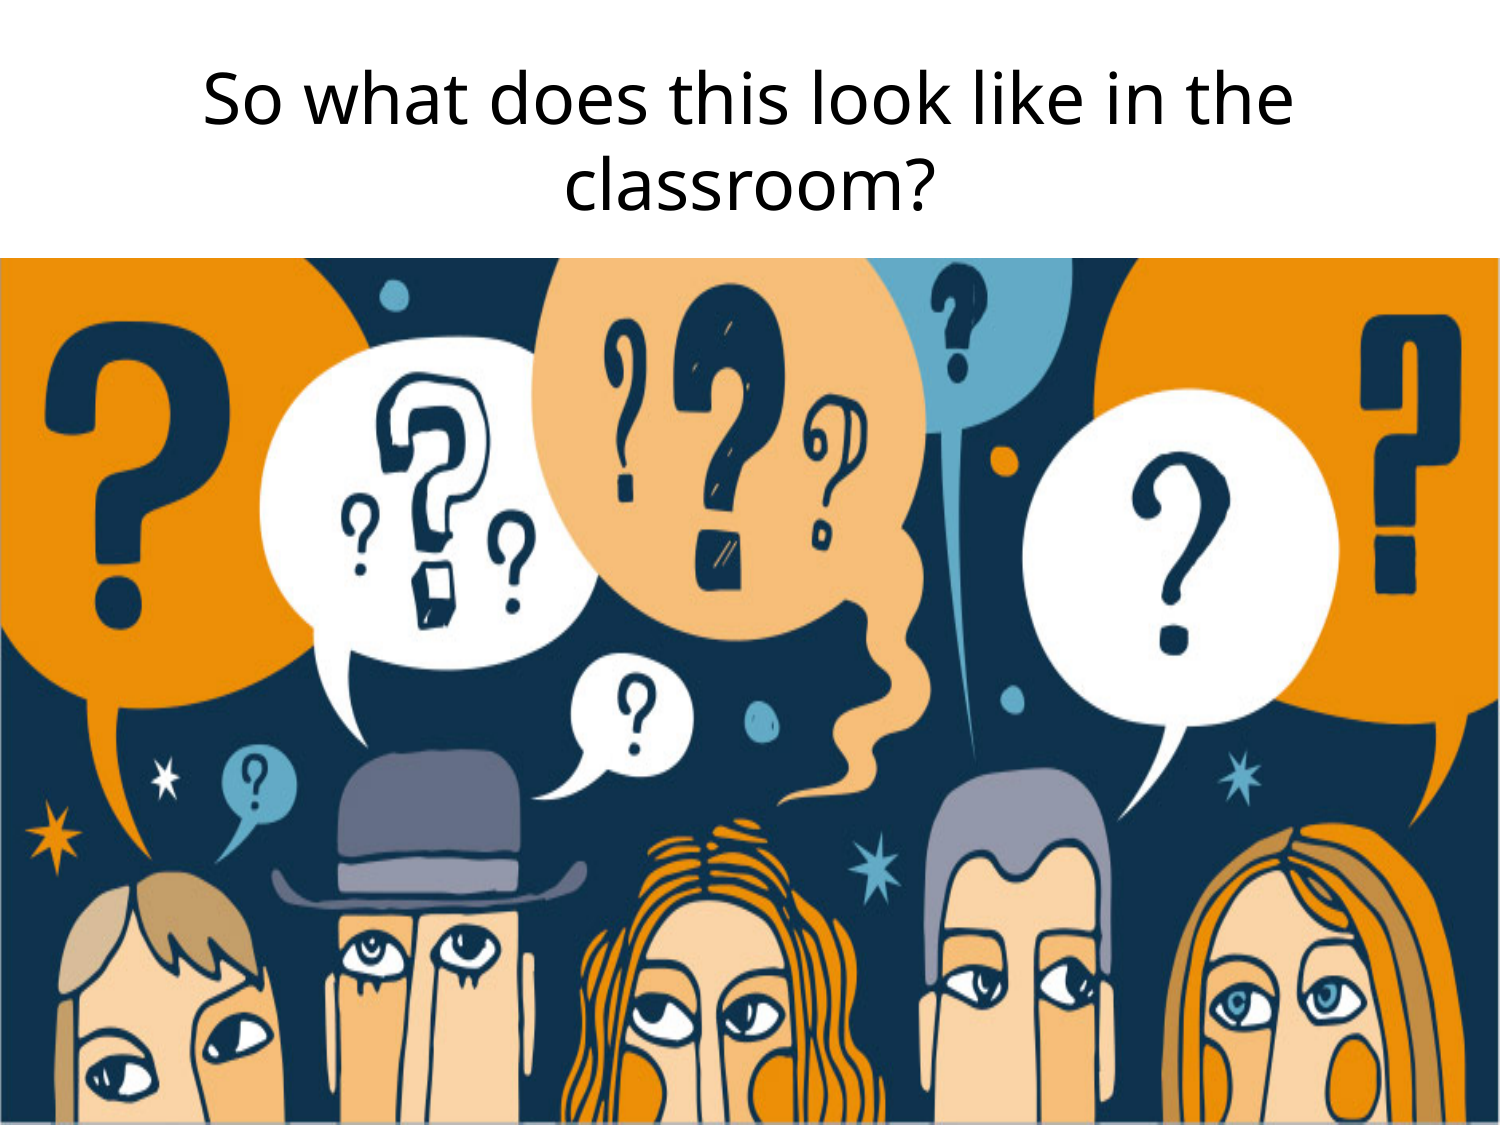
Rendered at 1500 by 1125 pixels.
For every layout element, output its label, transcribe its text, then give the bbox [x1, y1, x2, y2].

picture [0, 257, 1500, 1125]
title So what does this look like in the classroom? [75, 45, 1425, 233]
